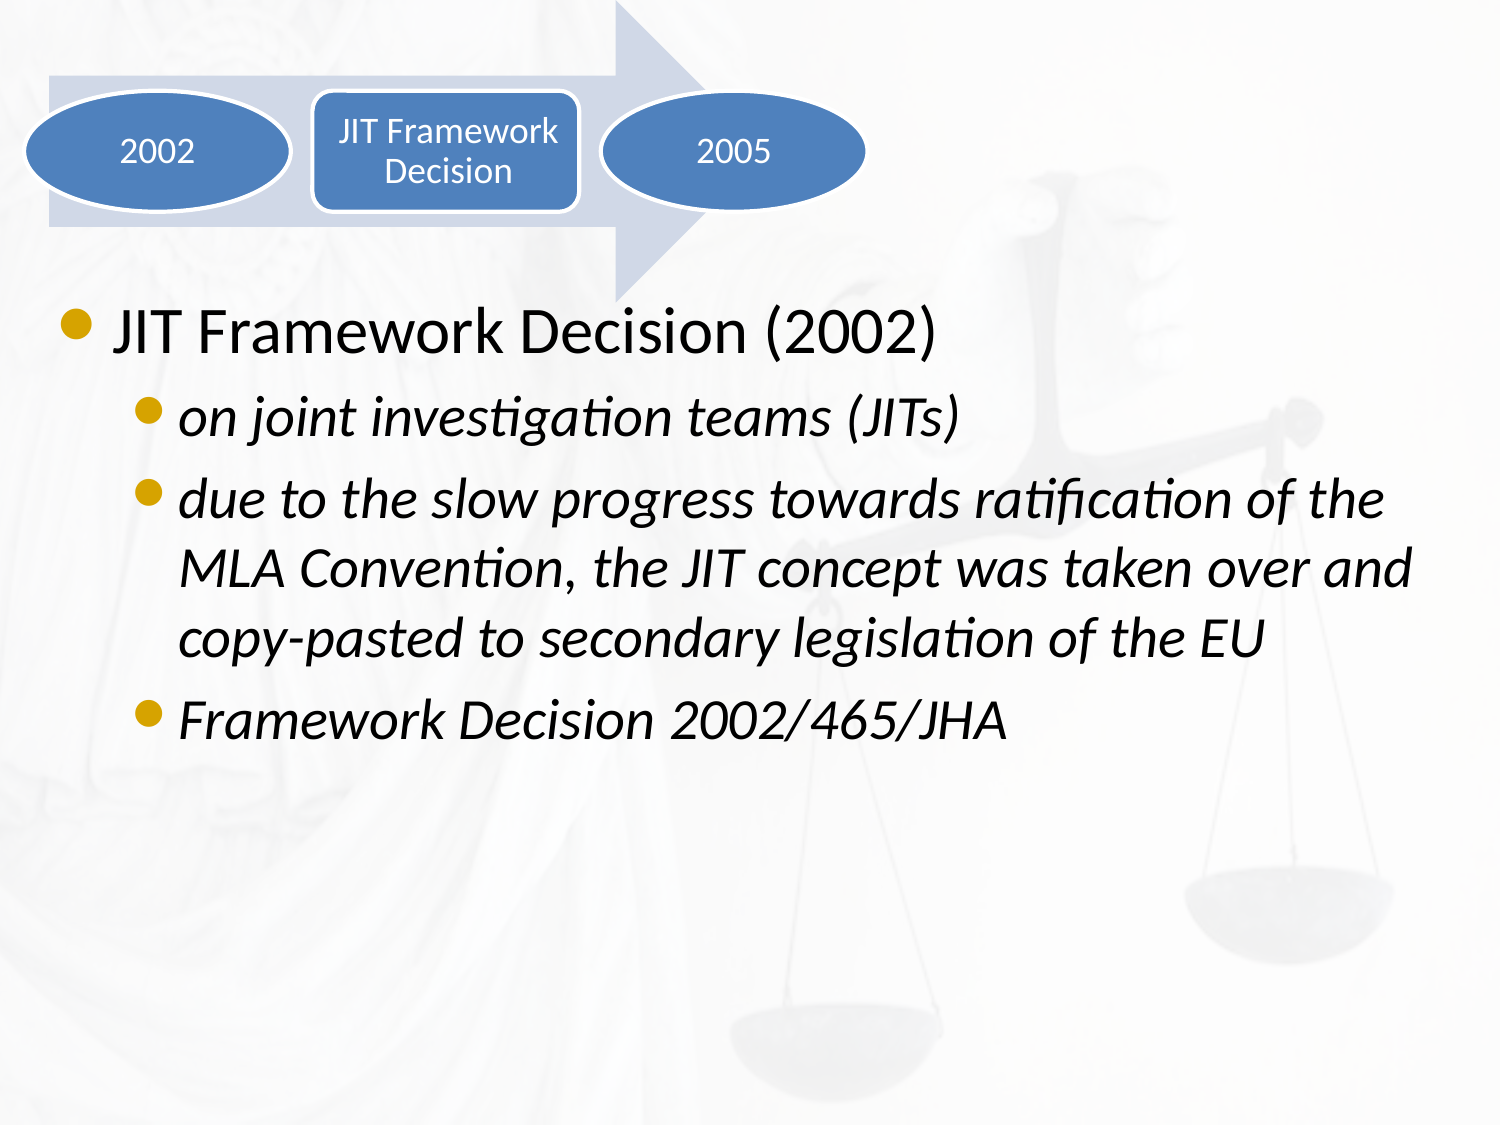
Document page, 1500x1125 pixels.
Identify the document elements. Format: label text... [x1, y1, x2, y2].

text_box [23, 0, 869, 303]
list JIT Framework Decision (2002) on joint investigation teams (JITs) due to the slow progress towards ratification of the MLA Convention, the JIT concept was taken over and copy-pasted to secondary legislation of the EU Framework Decision 2002/465/JHA [41, 278, 1459, 1106]
